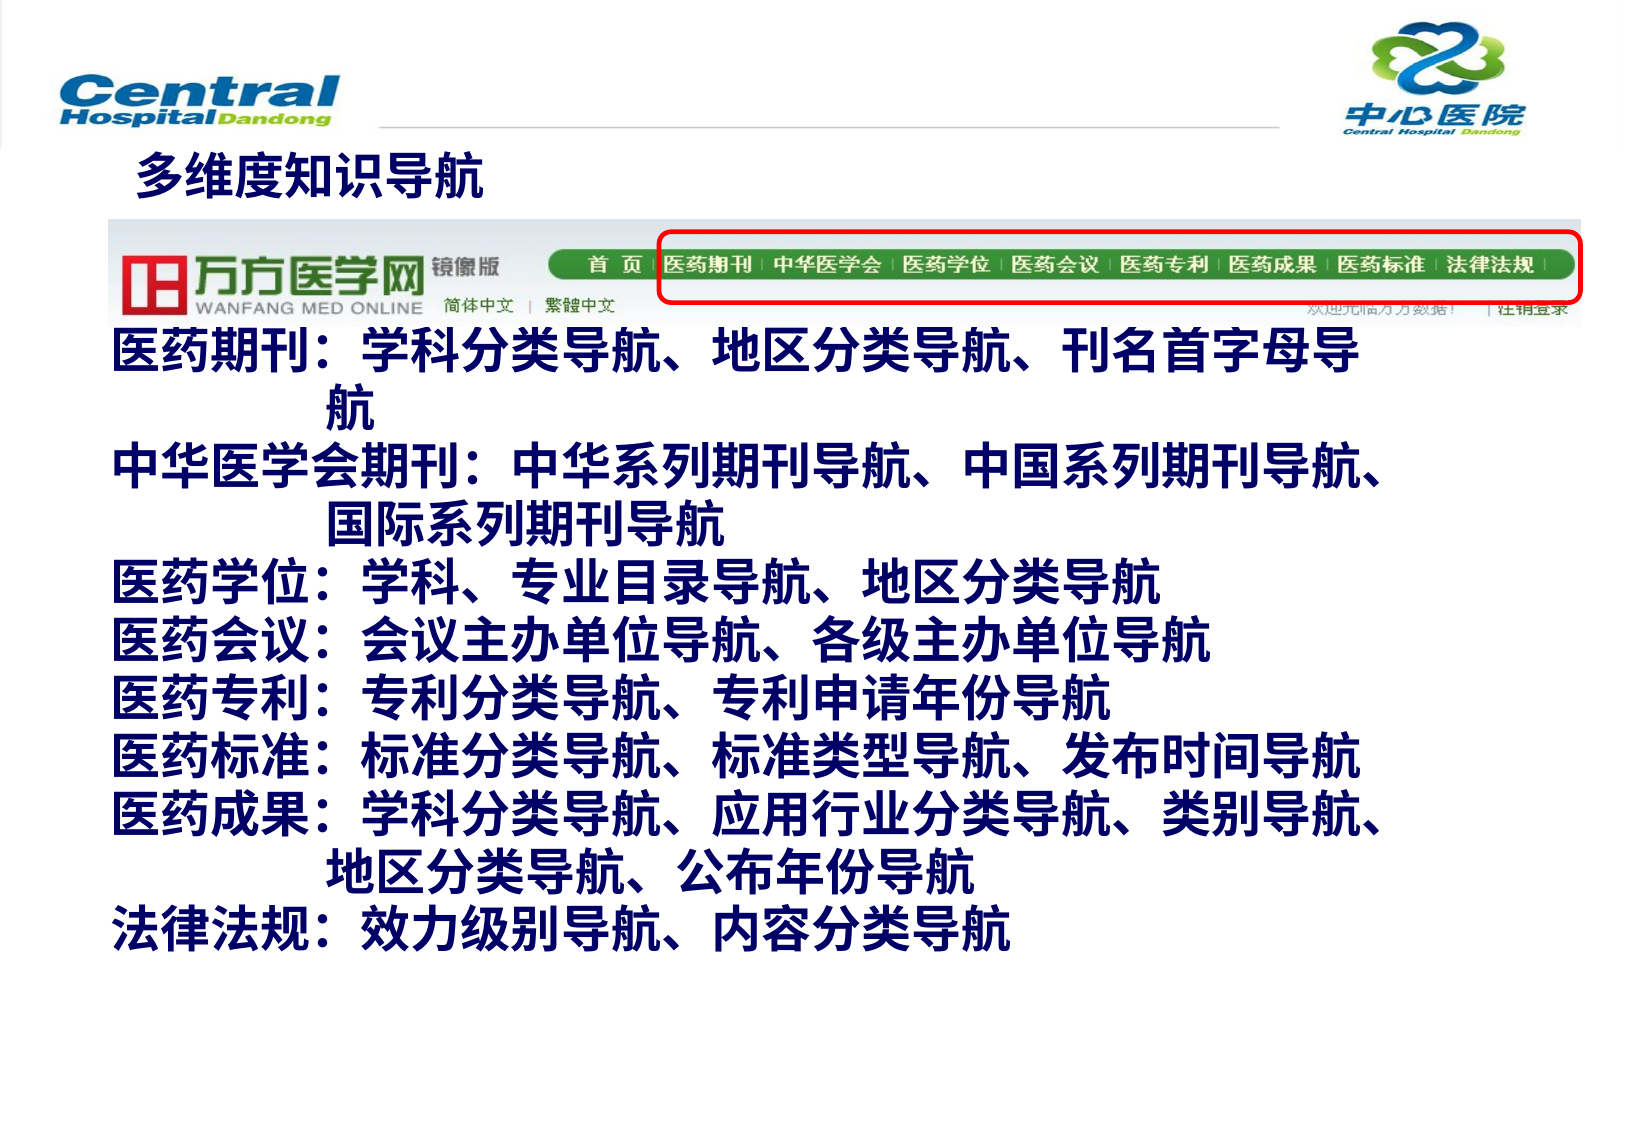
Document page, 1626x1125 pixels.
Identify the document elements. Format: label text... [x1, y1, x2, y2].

list 多维度知识导航 医药期刊：学科分类导航、地区分类导航、刊名首字母导 航 中华医学会期刊：中华系列期刊导航、中国系列期刊导航、 国际系列期刊导航 医药学位：学科、专业目录导航、地区分类导航 医药会议：会议主办单位导航、各级主办单位导航 医药专利：专利分类导航、专利申请年份导航 医药标准：标准分类导航、标准类型导航、发布时间导航 医药成果：学科分类导航、应用行业分类导航、类别导航、 地区分类导航、公布年份导航 法律法规：效力级别导航、内容分类导航 [95, 160, 1536, 1065]
picture [0, 0, 1625, 150]
picture [108, 219, 1581, 327]
